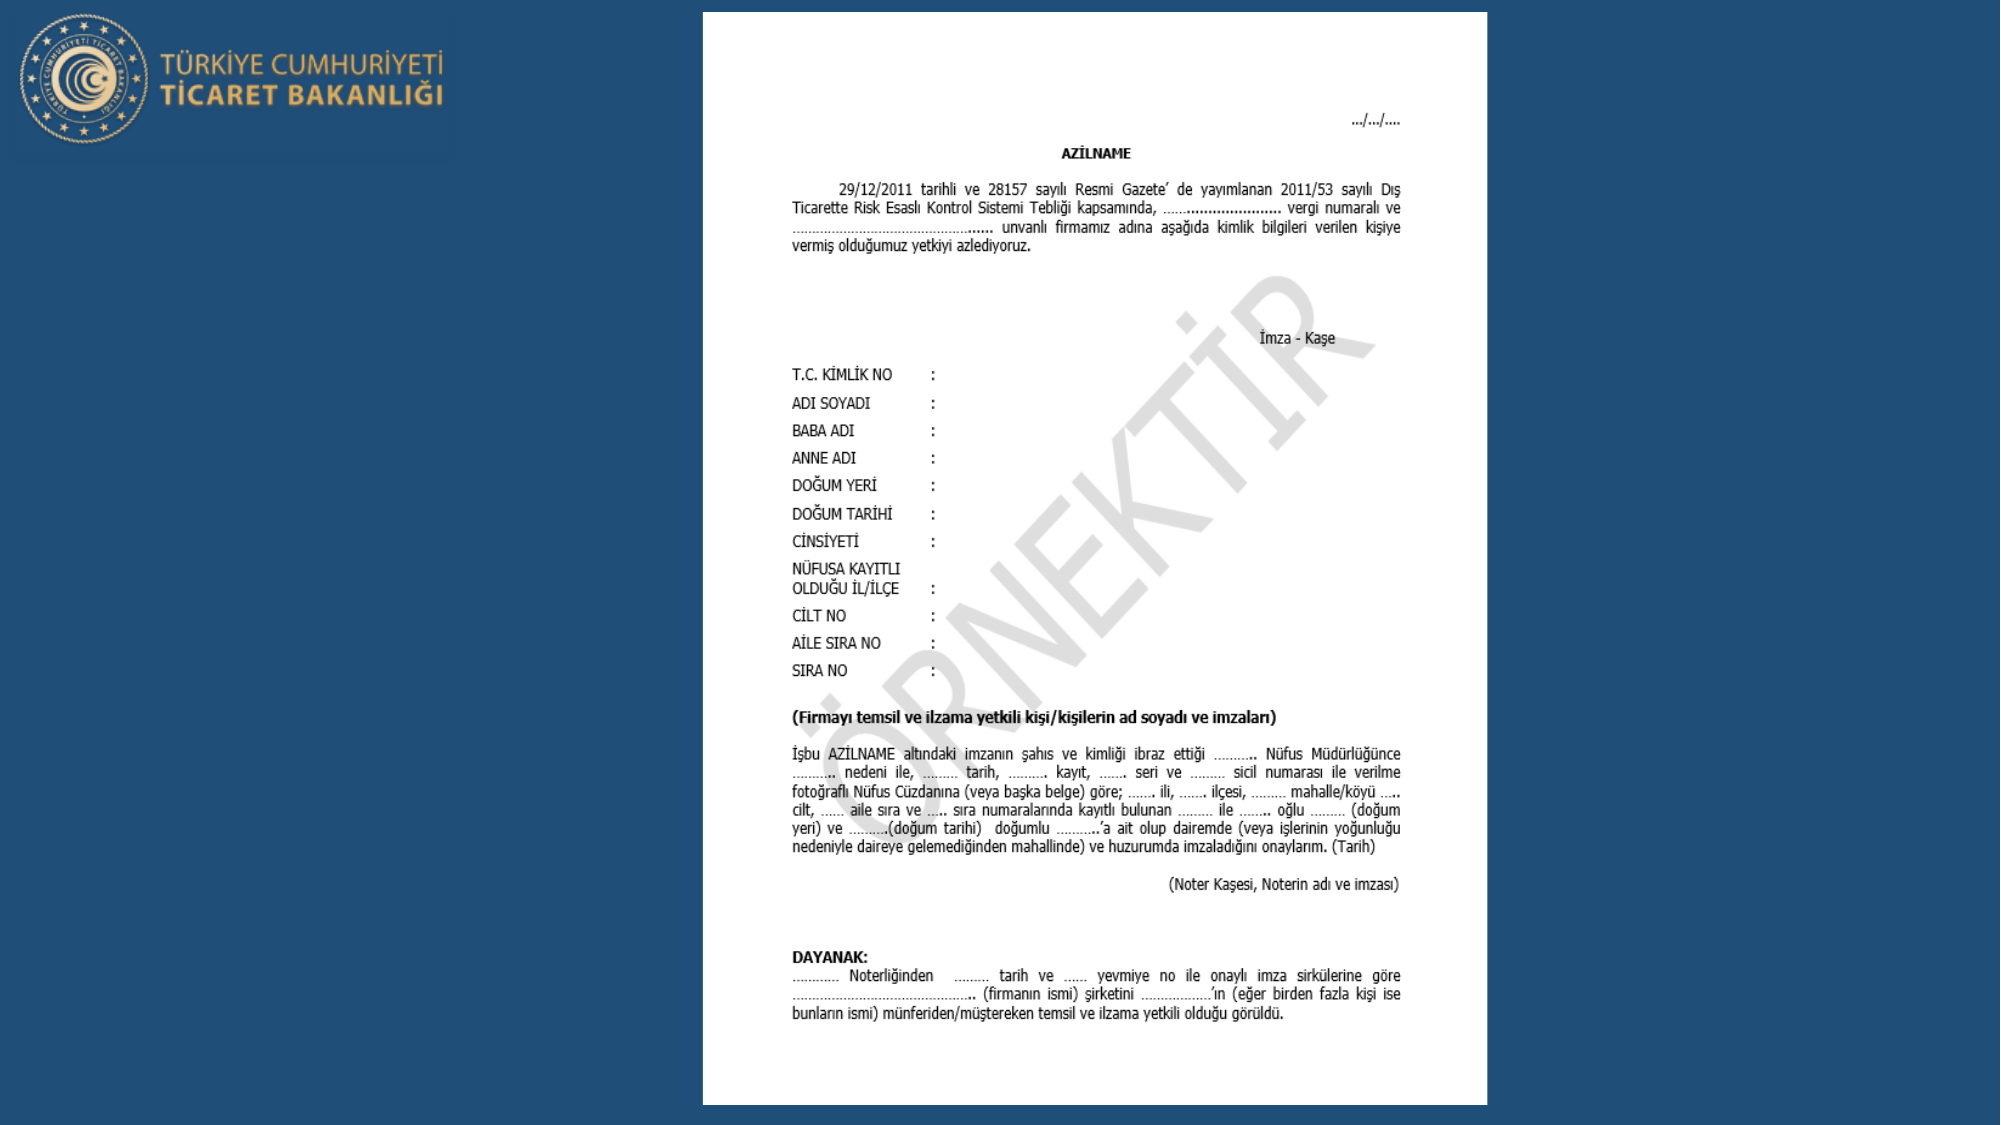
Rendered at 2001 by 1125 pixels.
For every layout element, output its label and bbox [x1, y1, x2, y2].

picture [702, 12, 1488, 1105]
picture [16, 12, 447, 149]
